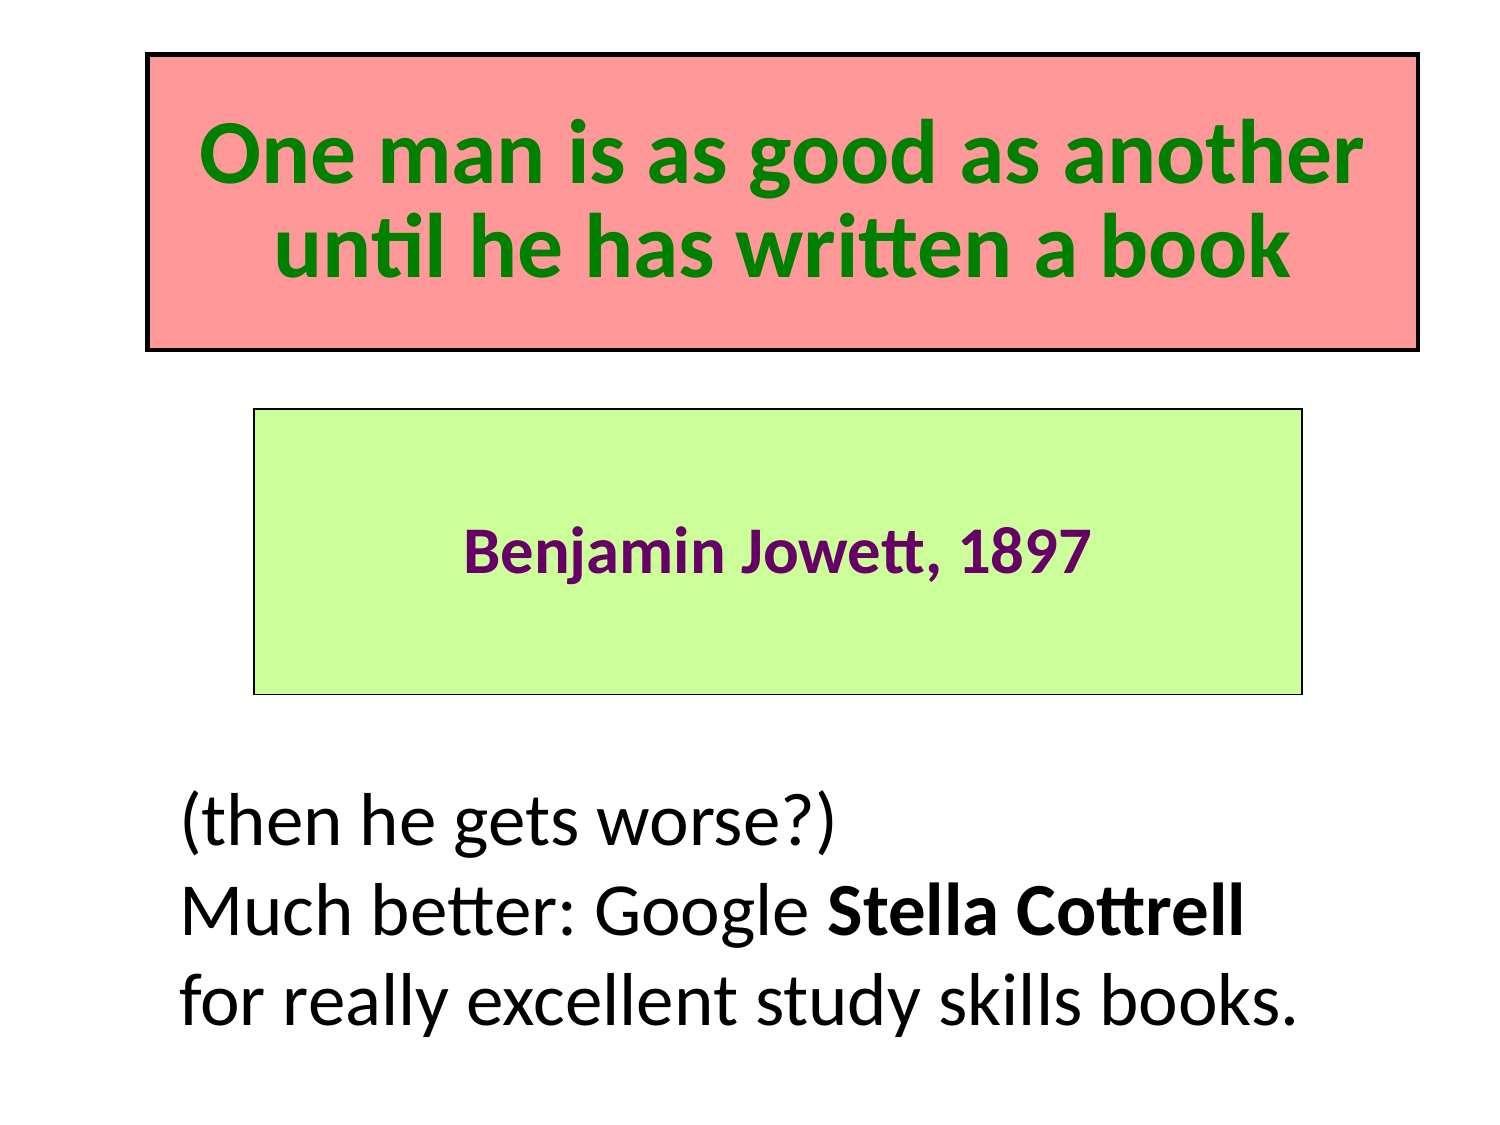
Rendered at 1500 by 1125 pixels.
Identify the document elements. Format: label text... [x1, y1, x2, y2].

title One man is as good as another until he has written a book [145, 52, 1420, 352]
text_box (then he gets worse?) Much better: Google Stella Cottrell for really excellent study skills books. [164, 763, 1316, 1048]
subtitle Benjamin Jowett, 1897 [253, 408, 1303, 695]
